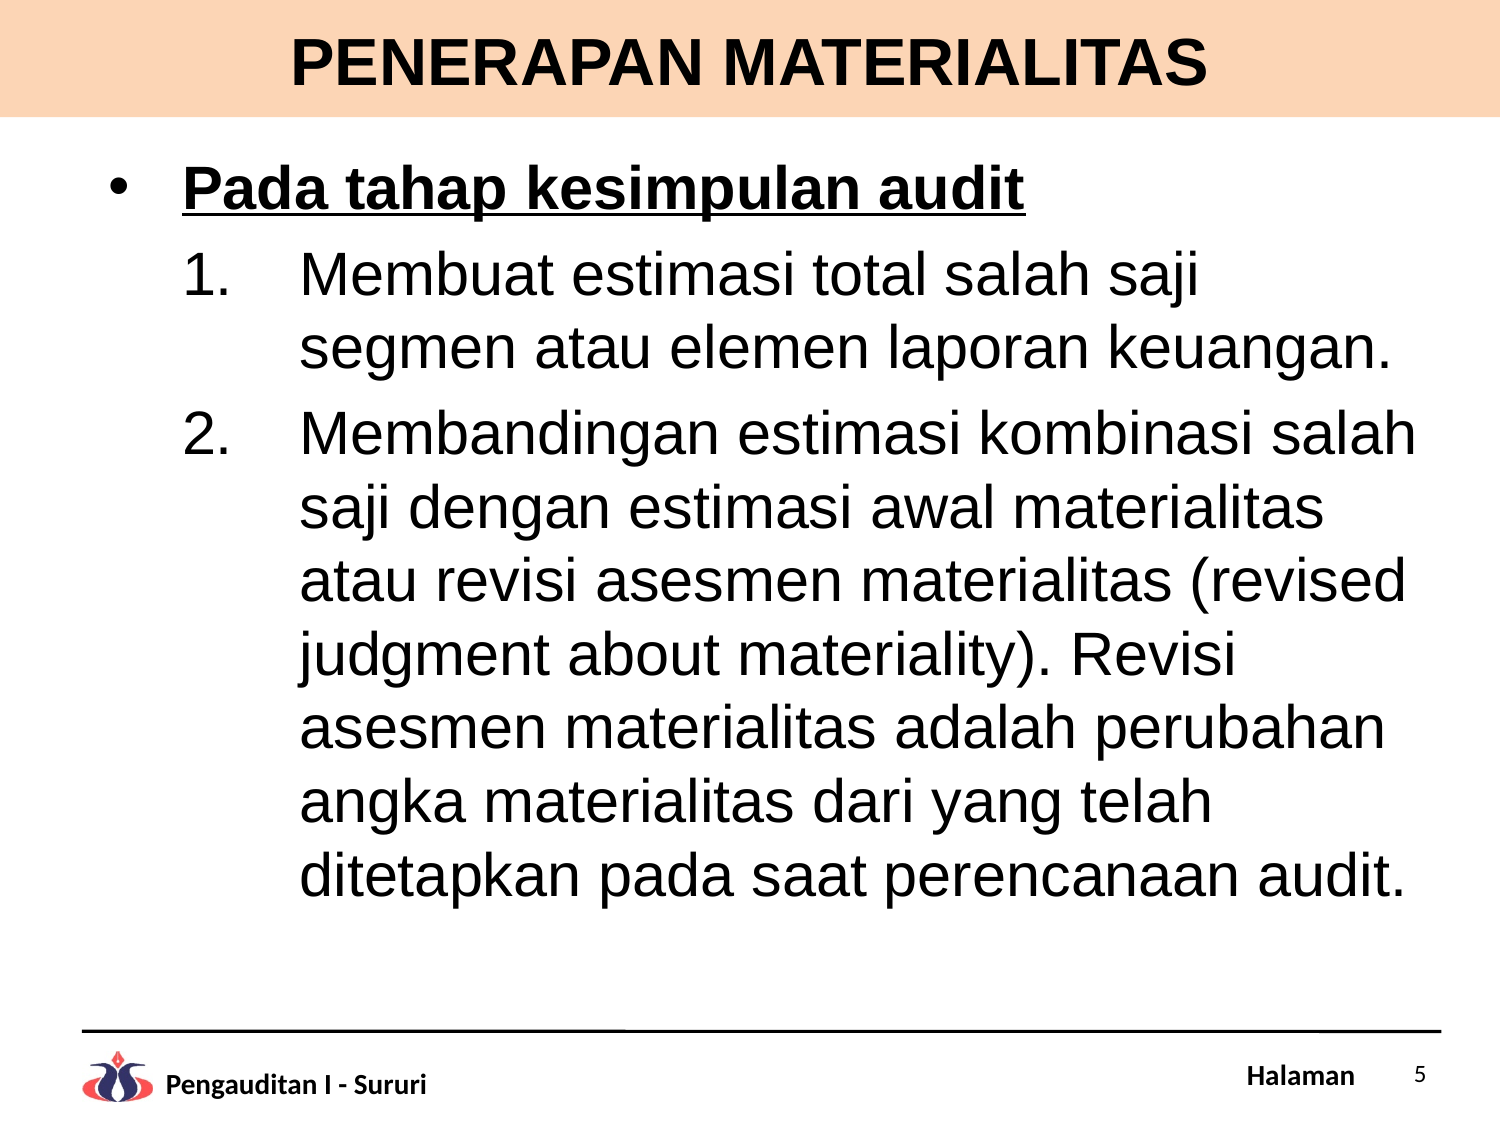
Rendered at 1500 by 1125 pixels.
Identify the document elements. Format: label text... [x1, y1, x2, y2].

title PENERAPAN MATERIALITAS [0, 0, 1500, 118]
subtitle Pada tahap kesimpulan audit Membuat estimasi total salah saji segmen atau elemen laporan keuangan. Membandingan estimasi kombinasi salah saji dengan estimasi awal materialitas atau revisi asesmen materialitas (revised judgment about materiality). Revisi asesmen materialitas adalah perubahan angka materialitas dari yang telah ditetapkan pada saat perencanaan audit. [93, 140, 1442, 1020]
picture [82, 1051, 153, 1102]
slide_number 5 [1371, 1042, 1442, 1103]
